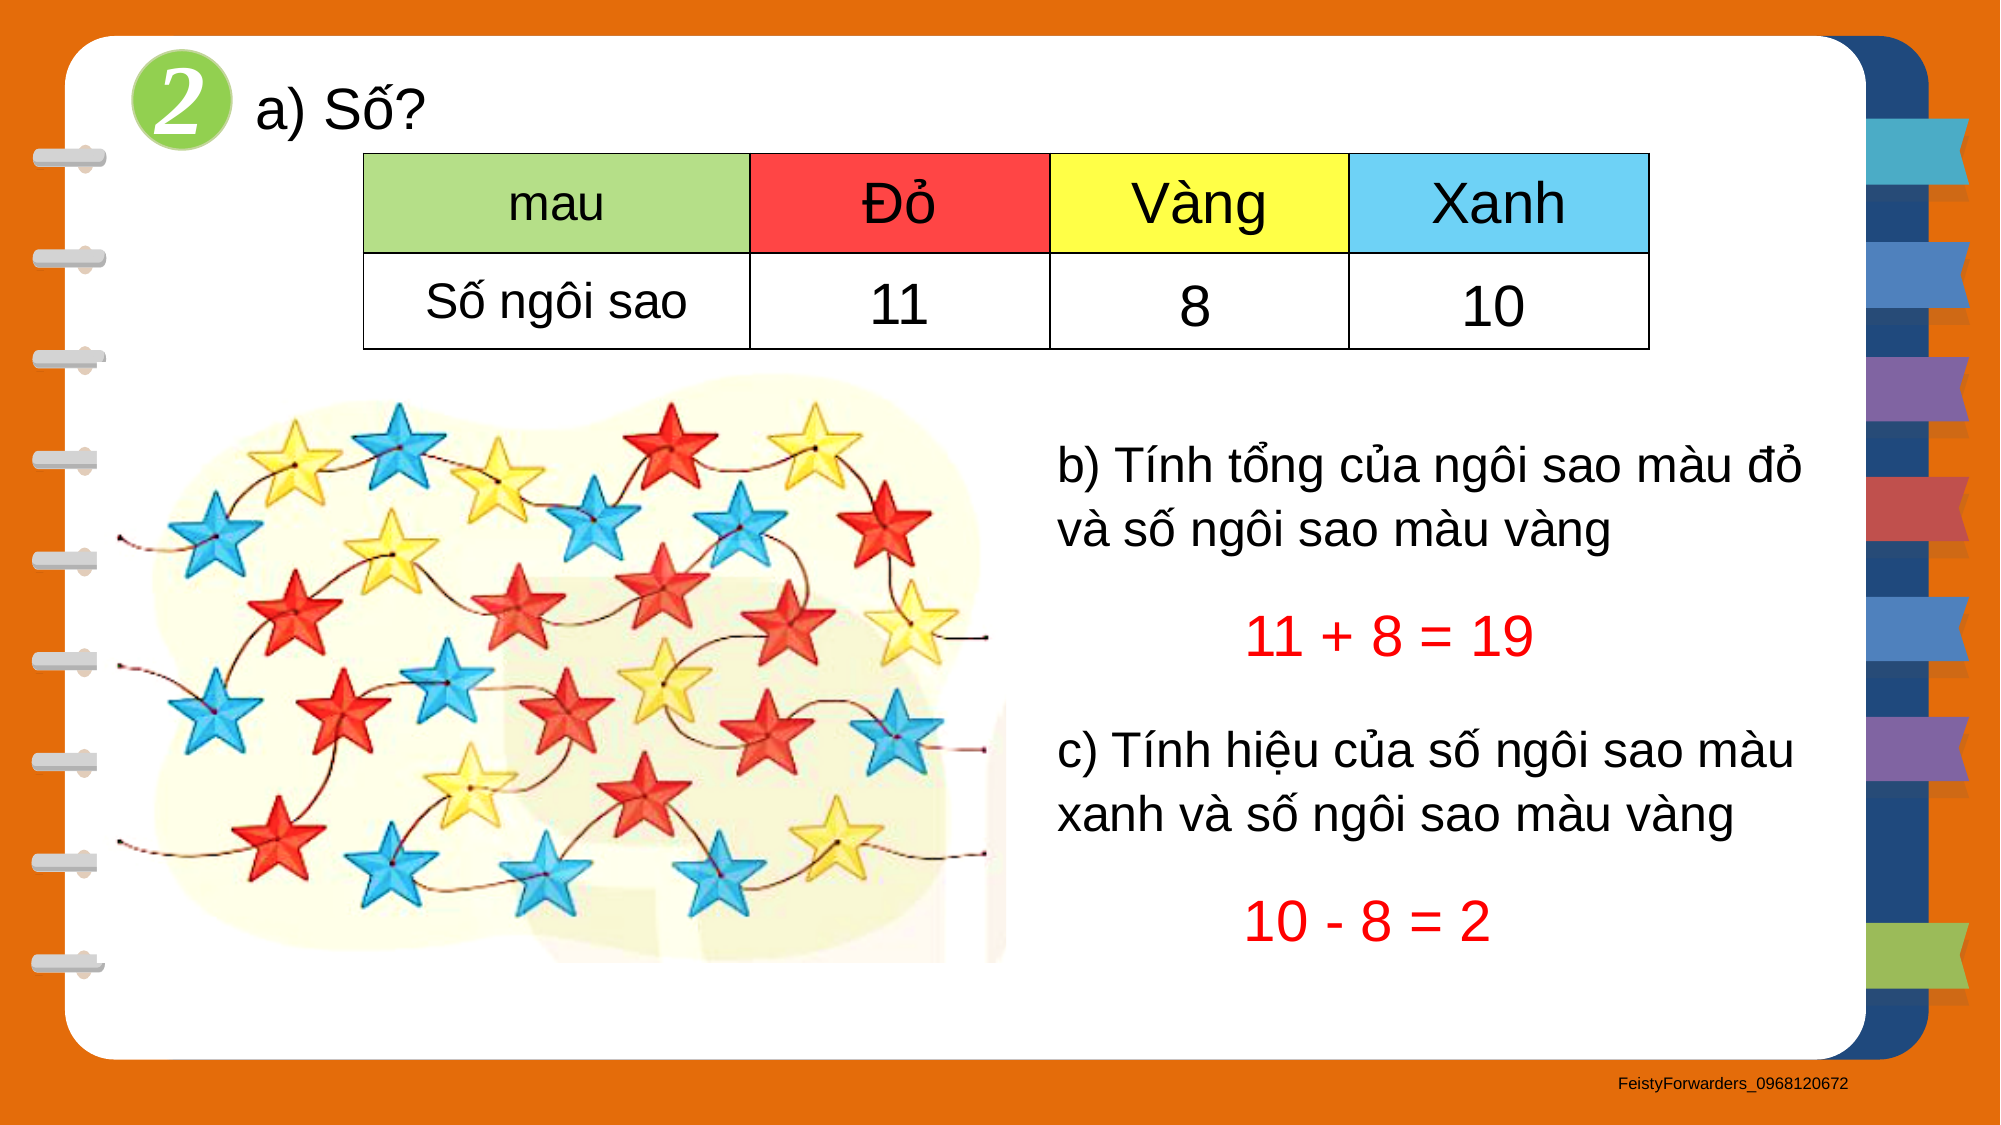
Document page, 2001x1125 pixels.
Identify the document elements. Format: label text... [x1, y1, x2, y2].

table_header Xanh [1350, 154, 1648, 252]
picture [96, 362, 1007, 963]
text_box 11 [854, 259, 946, 344]
text_box 8 [1164, 261, 1228, 346]
text_box b) Tính tổng của ngôi sao màu đỏ và số ngôi sao màu vàng [1042, 420, 1850, 564]
table_cell [751, 254, 1049, 348]
table_cell Số ngôi sao [364, 254, 749, 348]
text_box 10 [1446, 261, 1542, 346]
text_box a) Số? [240, 63, 1614, 149]
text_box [132, 26, 232, 164]
text_box 10 - 8 = 2 [1229, 875, 1508, 961]
table_header Đỏ [751, 154, 1049, 252]
table_cell [1051, 254, 1348, 348]
table_header Vàng [1051, 154, 1348, 252]
text_box c) Tính hiệu của số ngôi sao màu xanh và số ngôi sao màu vàng [1042, 705, 1851, 849]
text_box 11 + 8 = 19 [1229, 591, 1551, 676]
table_cell [1350, 254, 1648, 348]
table_header mau [364, 154, 749, 252]
